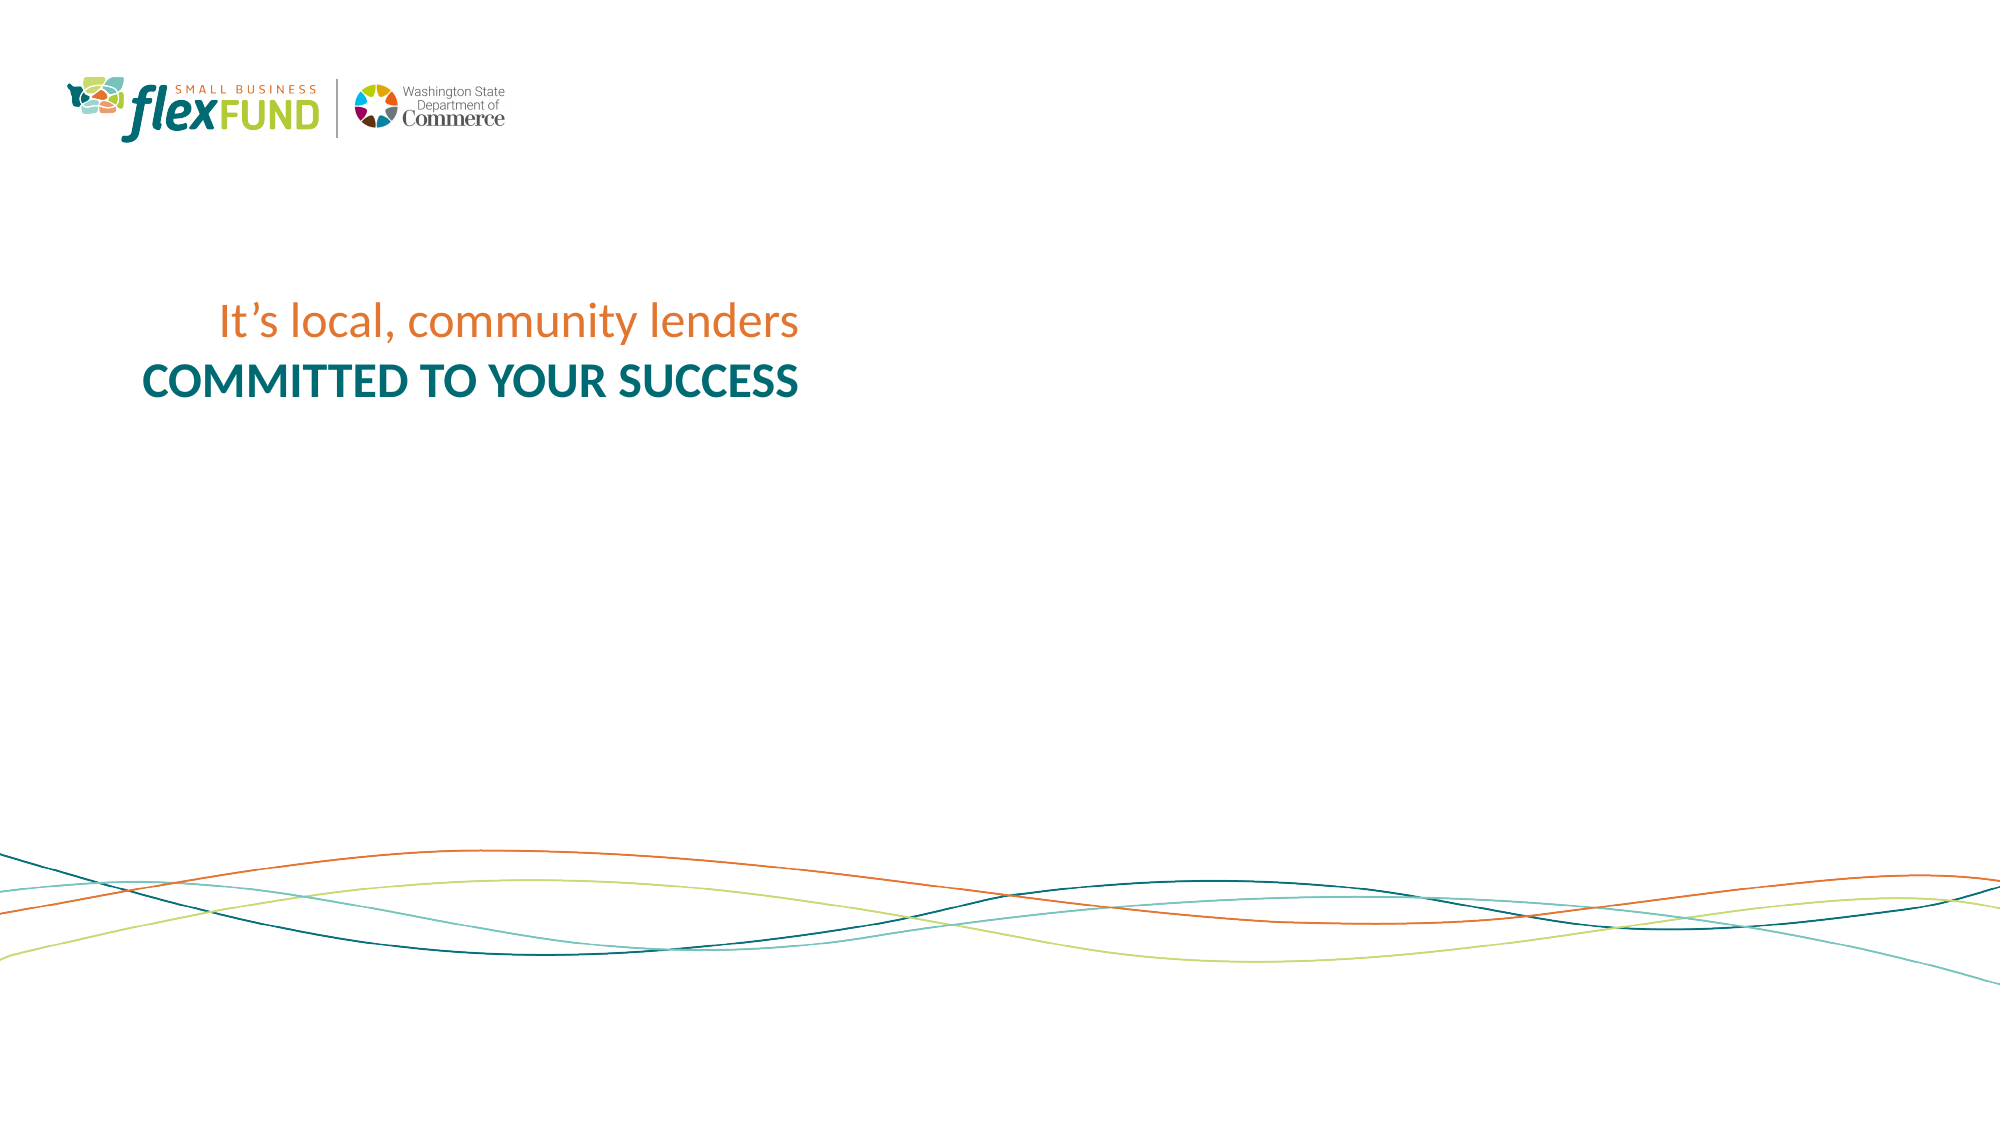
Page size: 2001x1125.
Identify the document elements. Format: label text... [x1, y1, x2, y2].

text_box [66, 75, 506, 144]
text_box It’s local, community lenders COMMITTED TO YOUR SUCCESS [107, 280, 815, 416]
picture [0, 835, 2000, 987]
